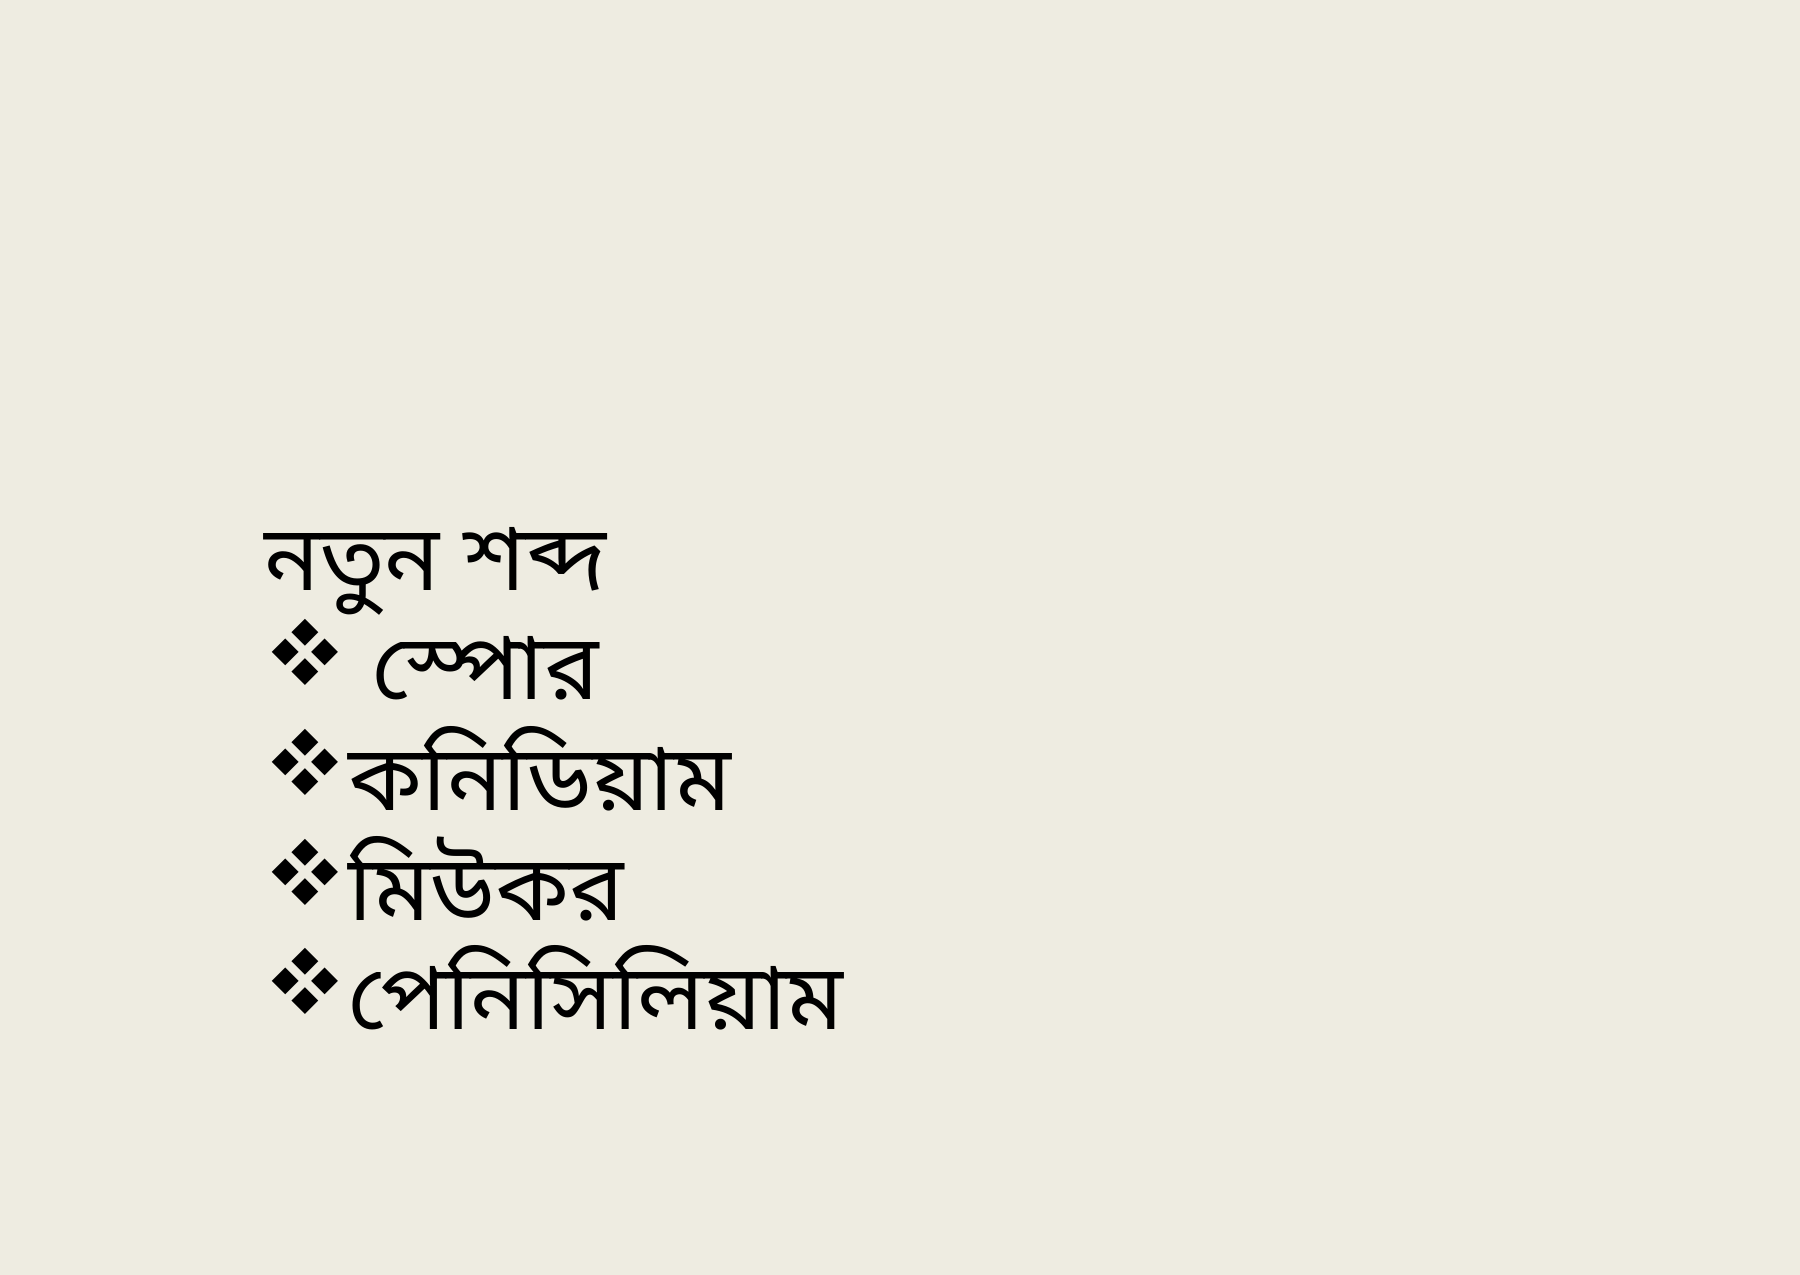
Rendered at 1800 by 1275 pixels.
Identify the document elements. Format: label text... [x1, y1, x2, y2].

text_box নতুন শব্দ স্পোর কনিডিয়াম মিউকর পেনিসিলিয়াম [249, 491, 1350, 1056]
